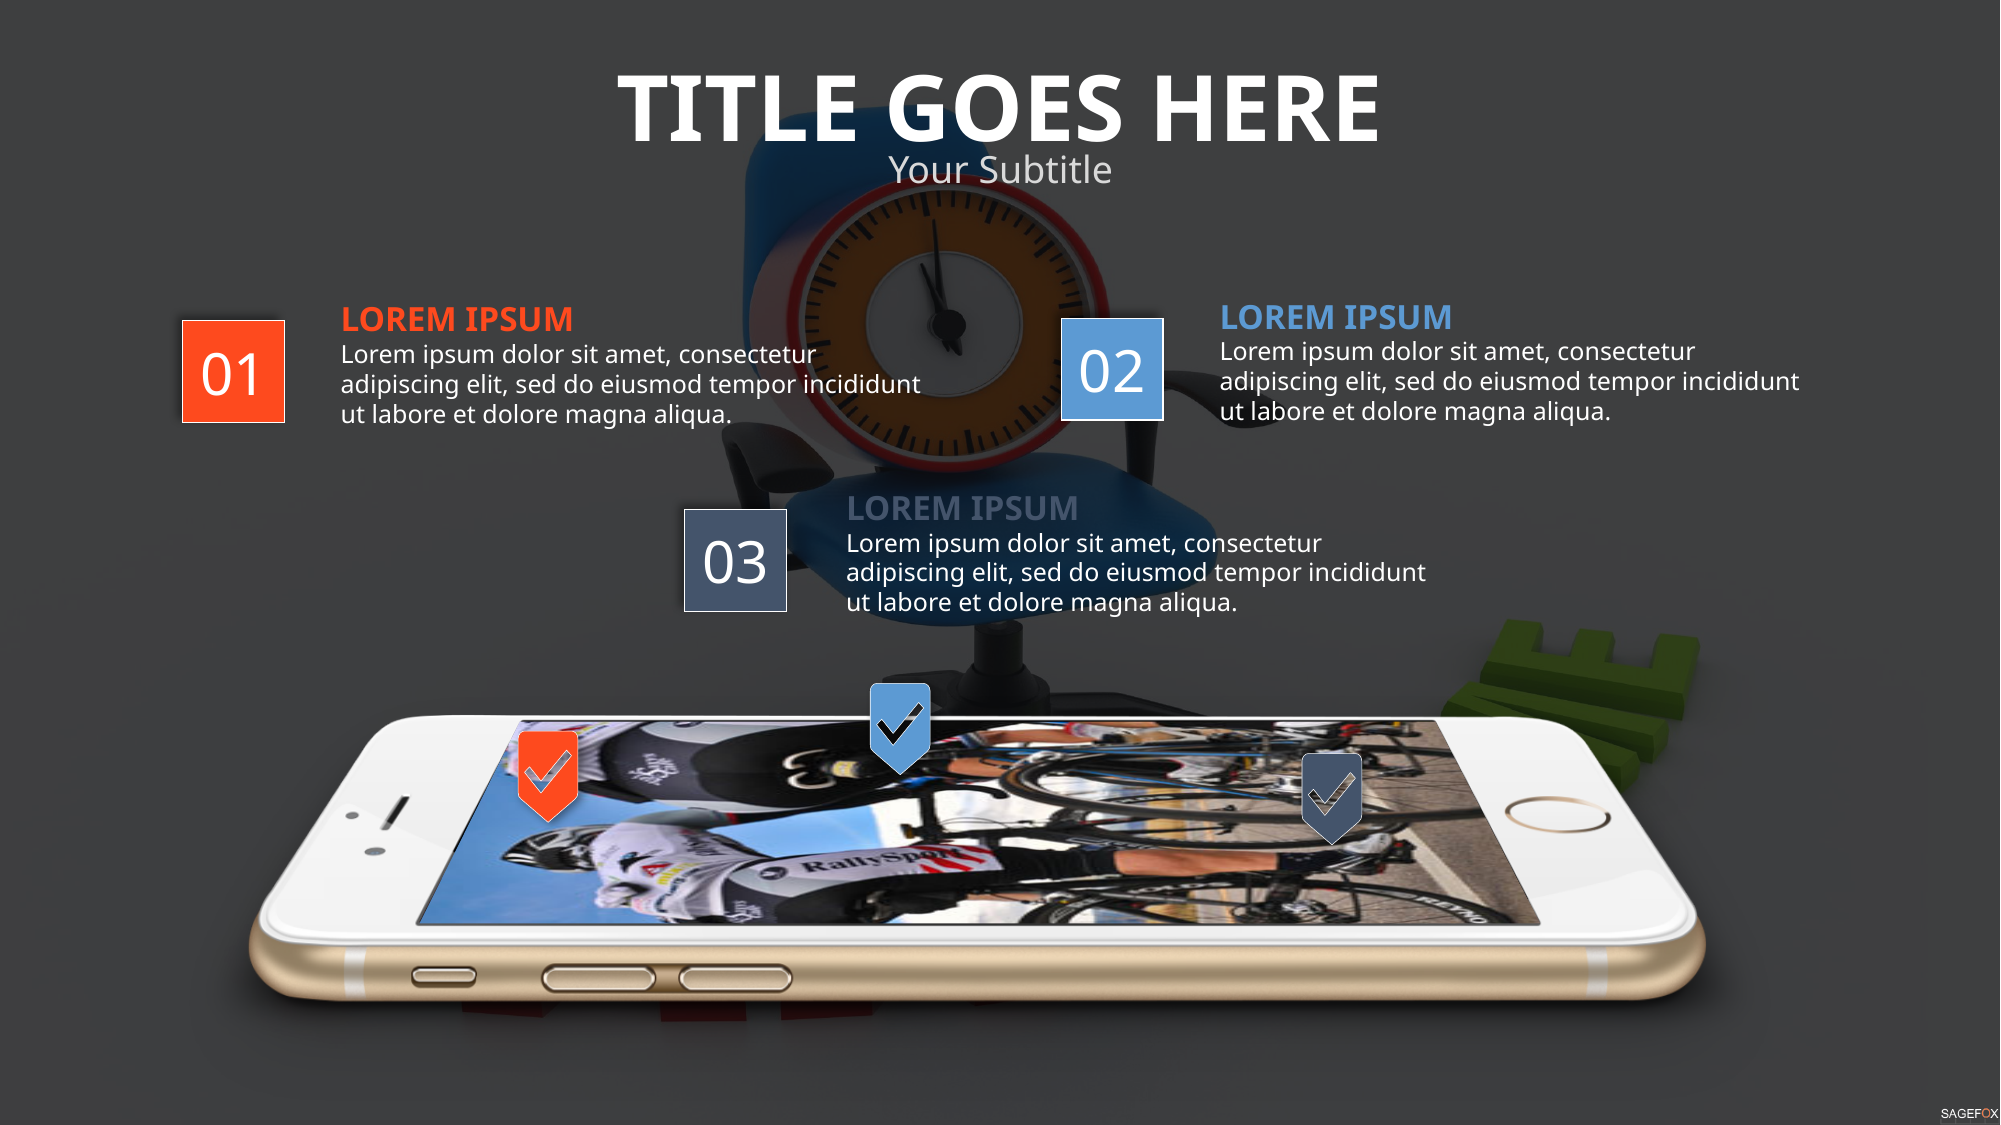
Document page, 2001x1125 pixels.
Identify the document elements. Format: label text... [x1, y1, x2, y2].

text_box 01 [181, 320, 285, 424]
text_box 03 [683, 508, 787, 560]
text_box LOREM IPSUM Lorem ipsum dolor sit amet, consectetur adipiscing elit, sed do eiusmod tempor incididunt ut labore et dolore magna aliqua. [330, 293, 937, 434]
text_box LOREM IPSUM Lorem ipsum dolor sit amet, consectetur adipiscing elit, sed do eiusmod tempor incididunt ut labore et dolore magna aliqua. [1209, 290, 1815, 431]
text_box LOREM IPSUM Lorem ipsum dolor sit amet, consectetur adipiscing elit, sed do eiusmod tempor incididunt ut labore et dolore magna aliqua. [836, 482, 1442, 560]
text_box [548, 42, 1452, 199]
text_box 02 [1060, 317, 1164, 421]
picture [0, 0, 2001, 1125]
